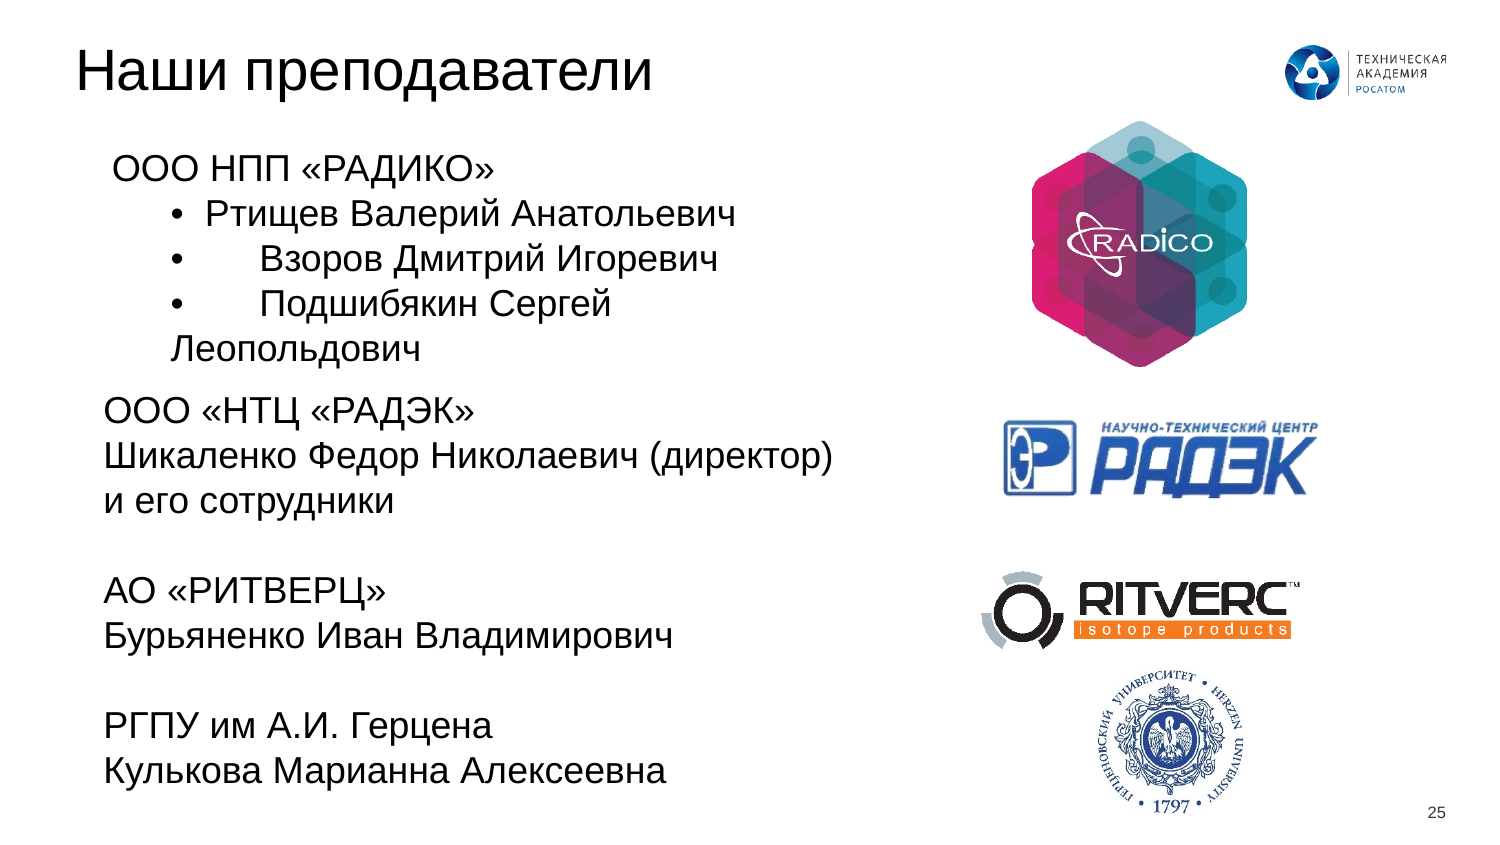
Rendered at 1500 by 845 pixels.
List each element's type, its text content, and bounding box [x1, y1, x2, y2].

picture [1425, 45, 1446, 100]
slide_number 25 [1340, 802, 1447, 823]
picture [1095, 668, 1245, 814]
picture [971, 562, 1308, 658]
picture [984, 402, 1336, 511]
title Наши преподаватели [75, 33, 1425, 111]
text_box ООО НПП «РАДИКО» • Ртищев Валерий Анатольевич • Взоров Дмитрий Игоревич • Подшибякин Сергей Леопольдович [97, 136, 883, 378]
picture [1032, 121, 1247, 367]
text_box ООО «НТЦ «РАДЭК» Шикаленко Федор Николаевич (директор) и его сотрудники АО «РИТВЕРЦ» Бурьяненко Иван Владимирович РГПУ им А.И. Герцена Кулькова Марианна Алексеевна [88, 378, 1277, 799]
